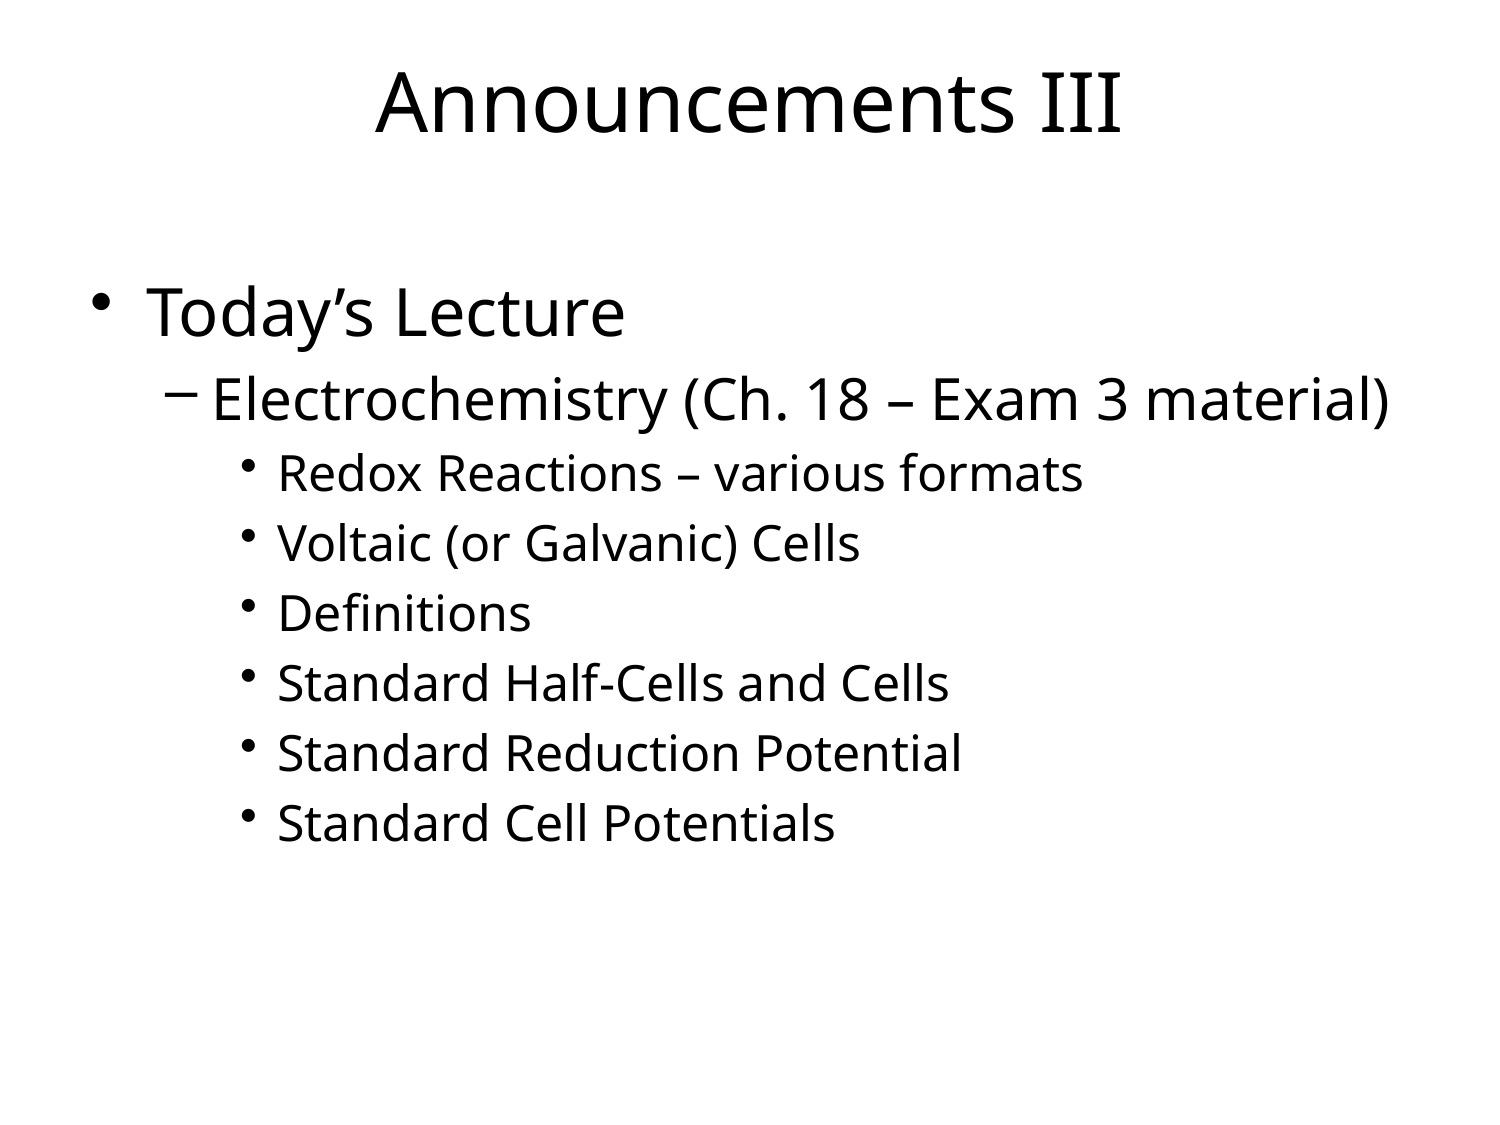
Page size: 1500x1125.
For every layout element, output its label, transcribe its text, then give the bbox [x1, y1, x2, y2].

list Today’s Lecture Electrochemistry (Ch. 18 – Exam 3 material) Redox Reactions – various formats Voltaic (or Galvanic) Cells Definitions Standard Half-Cells and Cells Standard Reduction Potential Standard Cell Potentials [75, 262, 1425, 1005]
title Announcements III [75, 45, 1425, 233]
